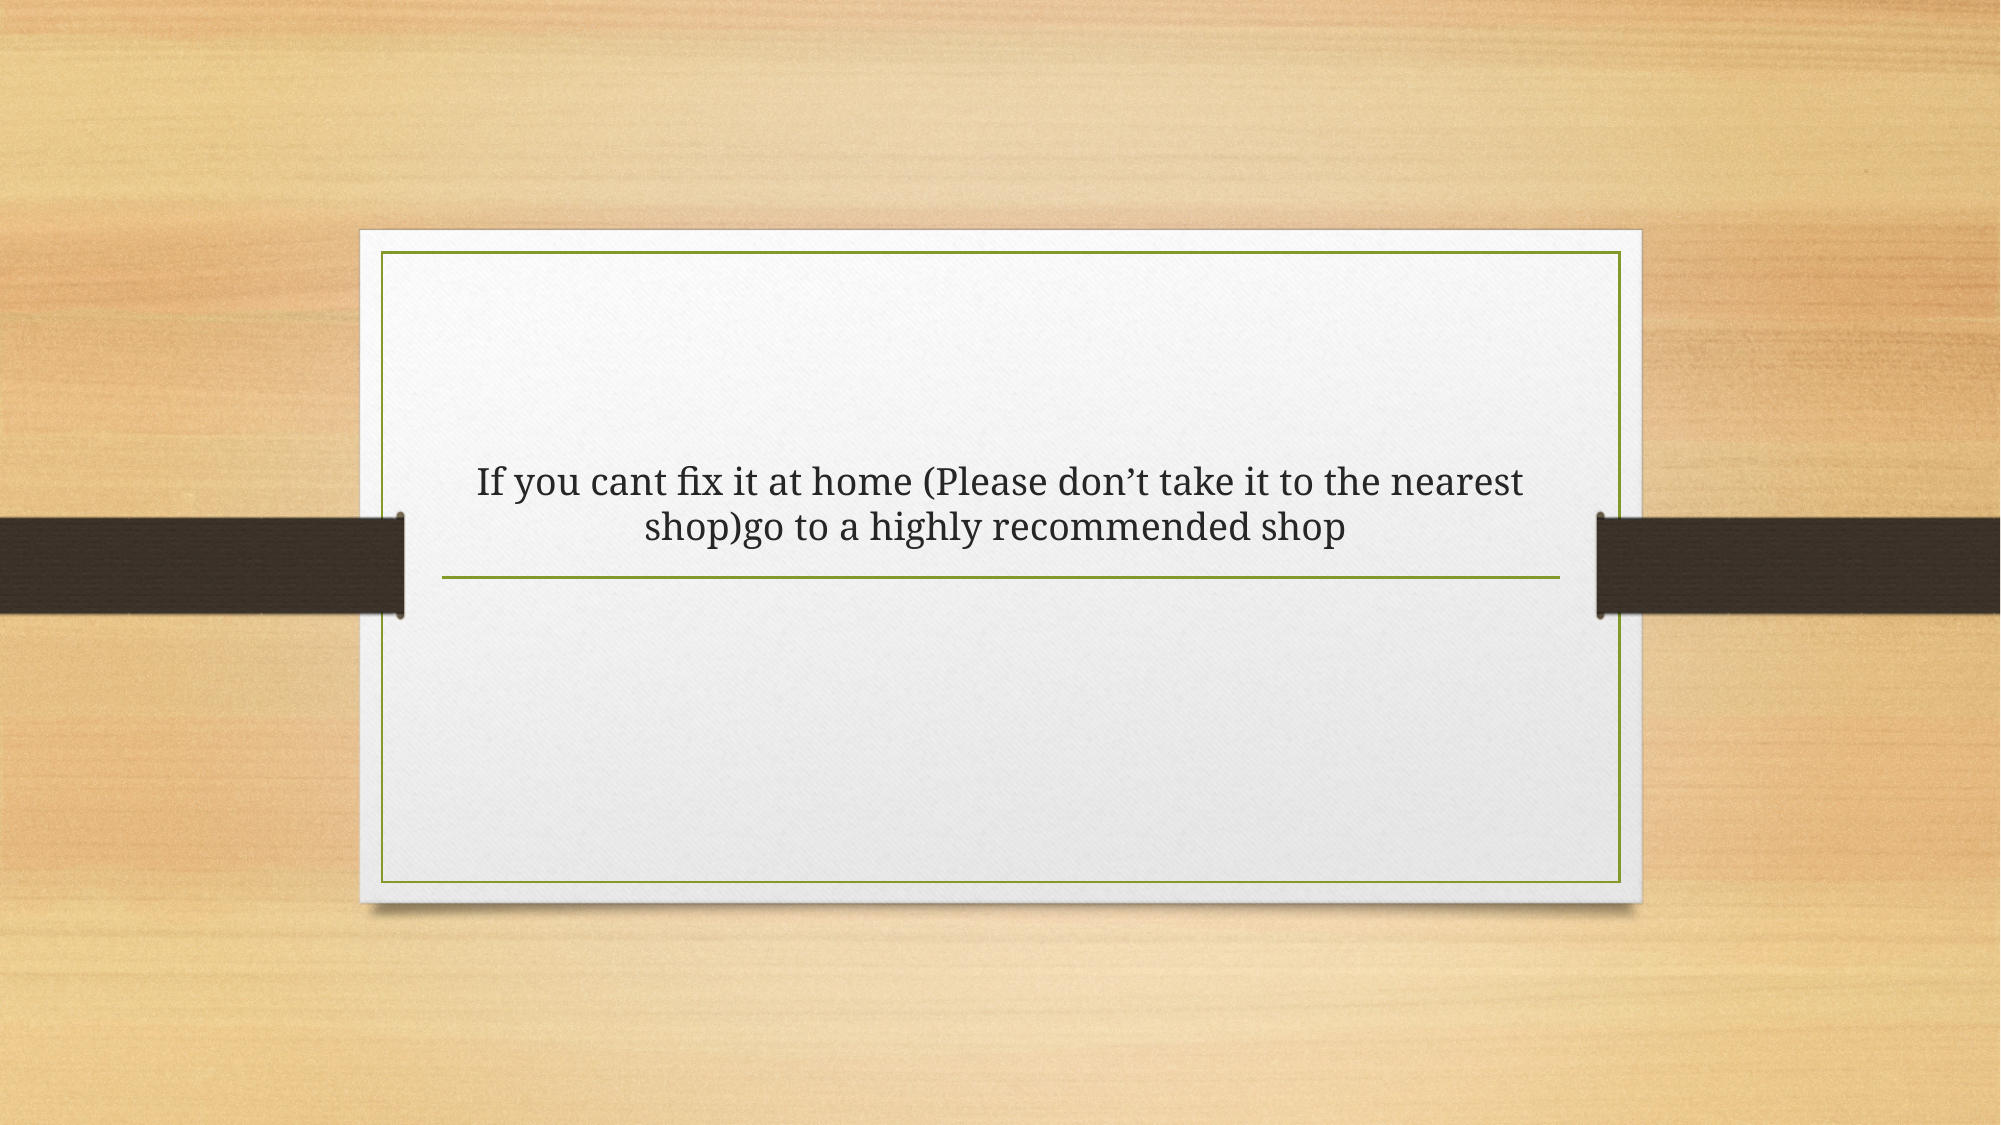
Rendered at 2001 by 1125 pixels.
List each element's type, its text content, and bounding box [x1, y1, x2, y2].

title If you cant fix it at home (Please don’t take it to the nearest shop)go to a highly recommended shop [441, 306, 1560, 556]
picture [0, 0, 2001, 1125]
